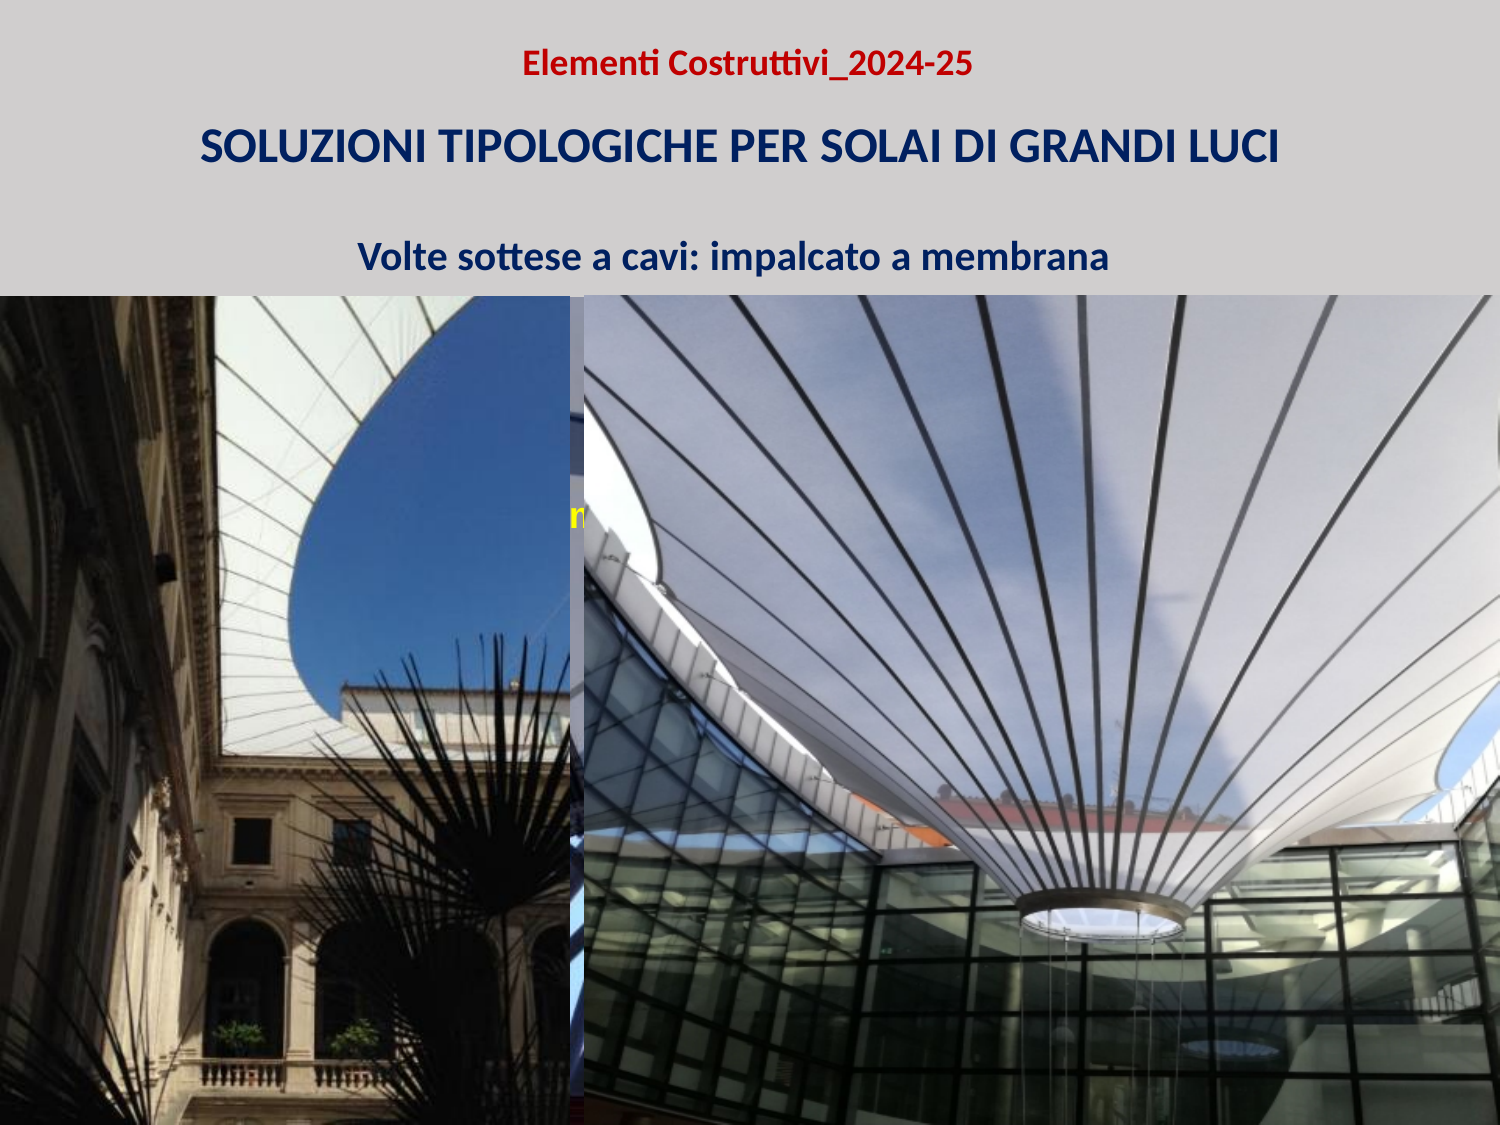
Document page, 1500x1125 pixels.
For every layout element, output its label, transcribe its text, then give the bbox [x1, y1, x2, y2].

text_box Elementi Costruttivi_2024-25 [101, 36, 1395, 104]
text_box Volte sottese a cavi: impalcato a membrana [0, 211, 1468, 286]
text_box SOLUZIONI TIPOLOGICHE PER SOLAI DI GRANDI LUCI [0, 93, 1483, 180]
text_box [0, 295, 1500, 1125]
